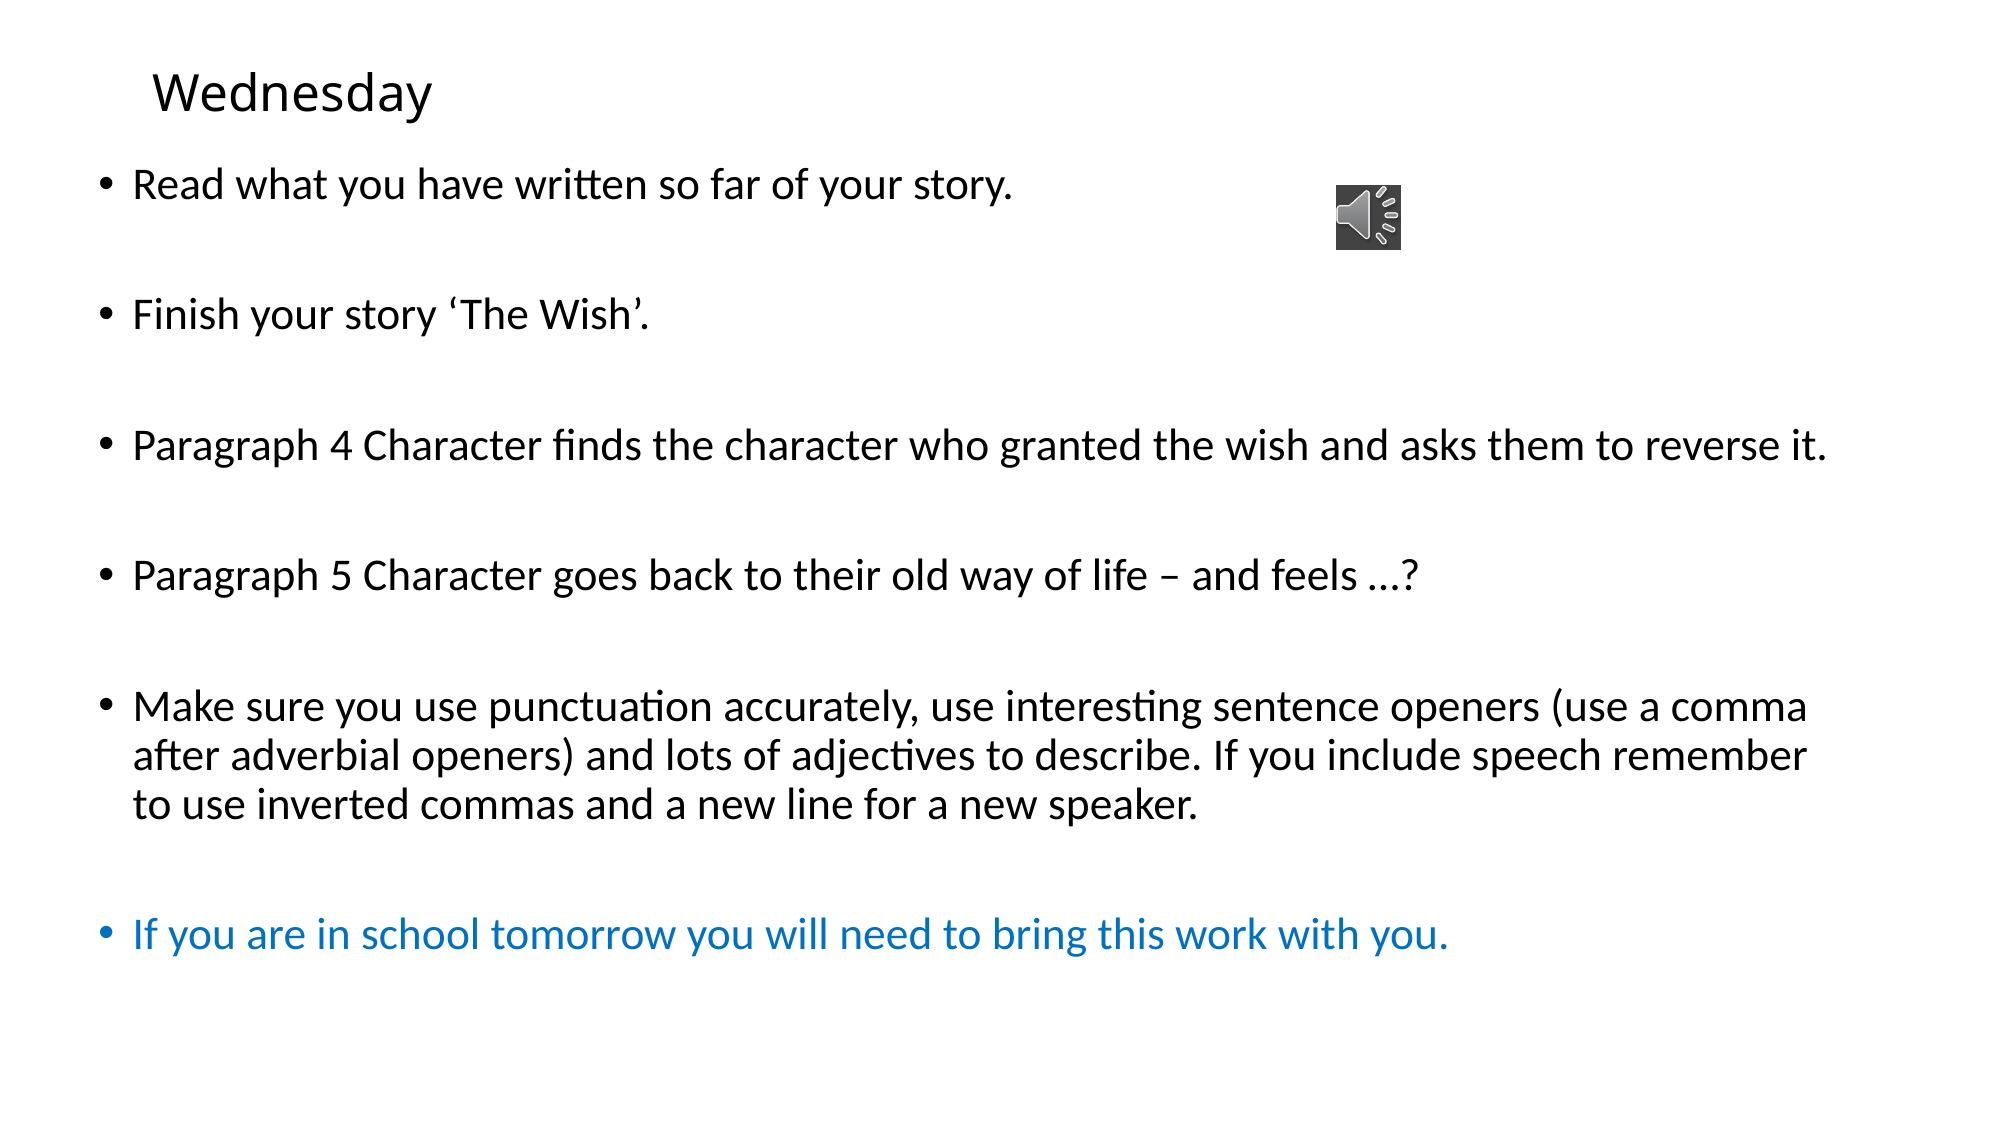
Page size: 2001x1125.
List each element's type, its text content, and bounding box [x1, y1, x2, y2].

list Read what you have written so far of your story. Finish your story ‘The Wish’. Paragraph 4 Character finds the character who granted the wish and asks them to reverse it. Paragraph 5 Character goes back to their old way of life – and feels …? Make sure you use punctuation accurately, use interesting sentence openers (use a comma after adverbial openers) and lots of adjectives to describe. If you include speech remember to use inverted commas and a new line for a new speaker. If you are in school tomorrow you will need to bring this work with you. [83, 153, 1863, 1014]
title Wednesday [137, 59, 1863, 153]
picture [1335, 183, 1403, 251]
